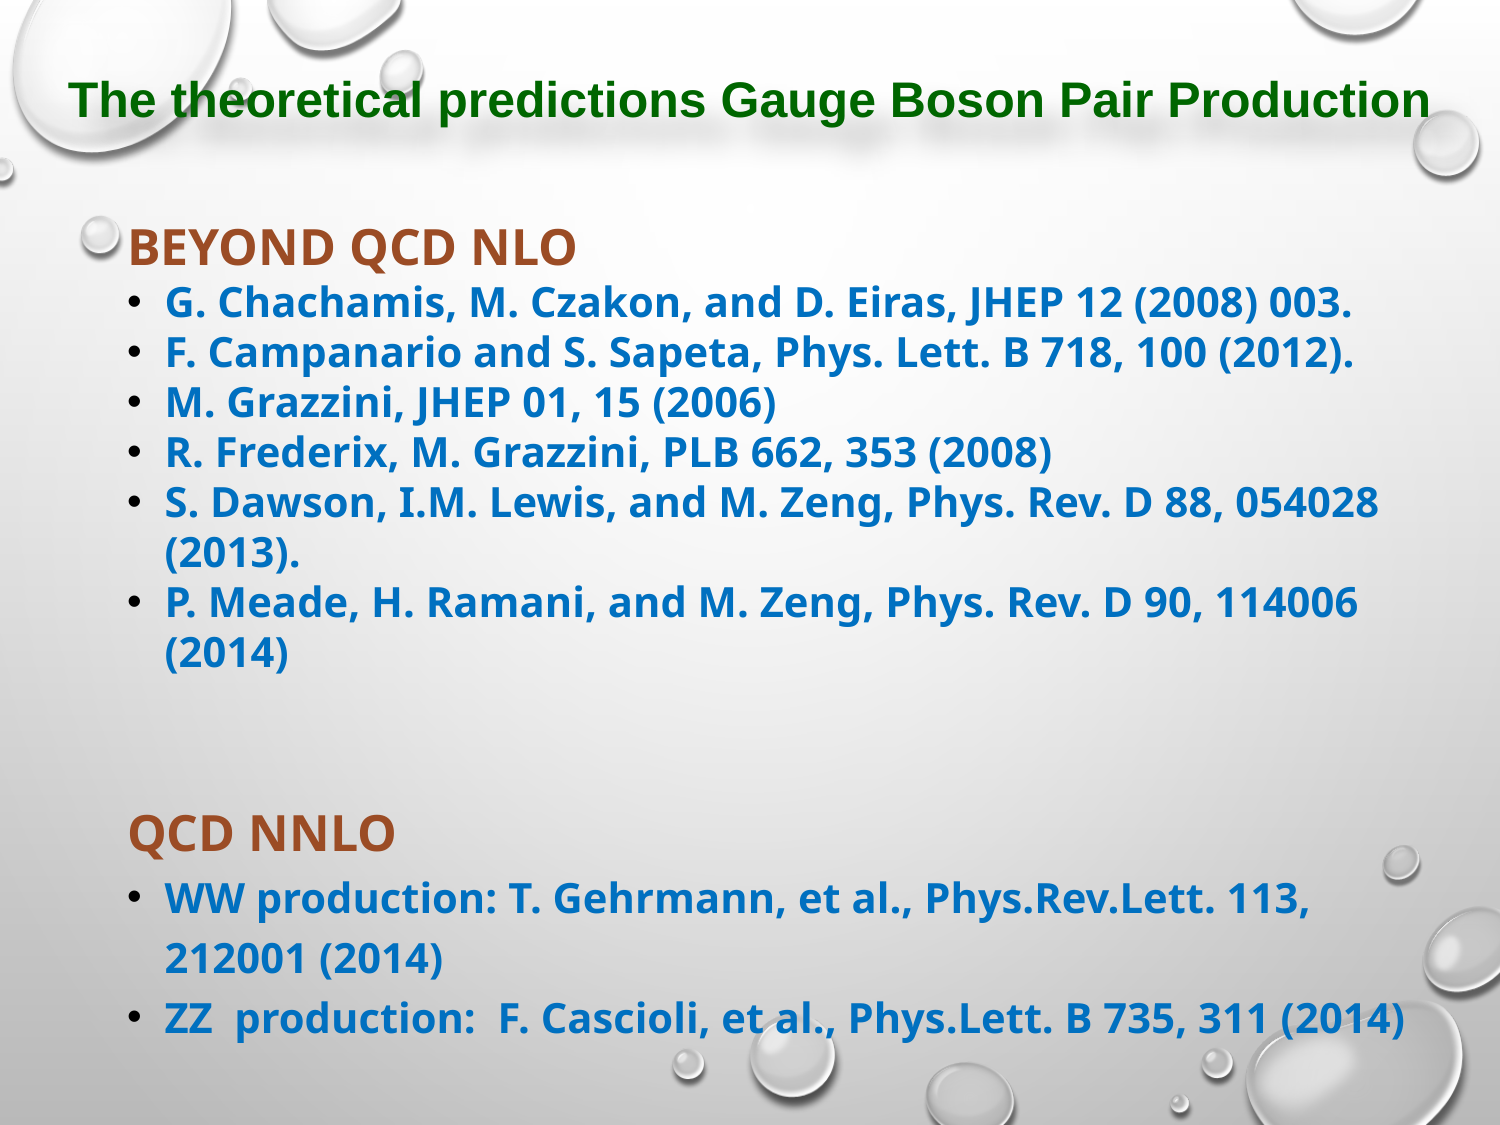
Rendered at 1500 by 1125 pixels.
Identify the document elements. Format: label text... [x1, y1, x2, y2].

picture [0, 0, 1500, 59]
list Beyond QCD NLO G. Chachamis, M. Czakon, and D. Eiras, JHEP 12 (2008) 003. F. Campanario and S. Sapeta, Phys. Lett. B 718, 100 (2012). M. Grazzini, JHEP 01, 15 (2006) R. Frederix, M. Grazzini, PLB 662, 353 (2008) S. Dawson, I.M. Lewis, and M. Zeng, Phys. Rev. D 88, 054028 (2013). P. Meade, H. Ramani, and M. Zeng, Phys. Rev. D 90, 114006 (2014) QCD NNLO WW production: T. Gehrmann, et al., Phys.Rev.Lett. 113, 212001 (2014) ZZ production: F. Cascioli, et al., Phys.Lett. B 735, 311 (2014) [112, 196, 1470, 930]
picture [0, 144, 1500, 1125]
title The theoretical predictions Gauge Boson Pair Production [0, 59, 1500, 144]
